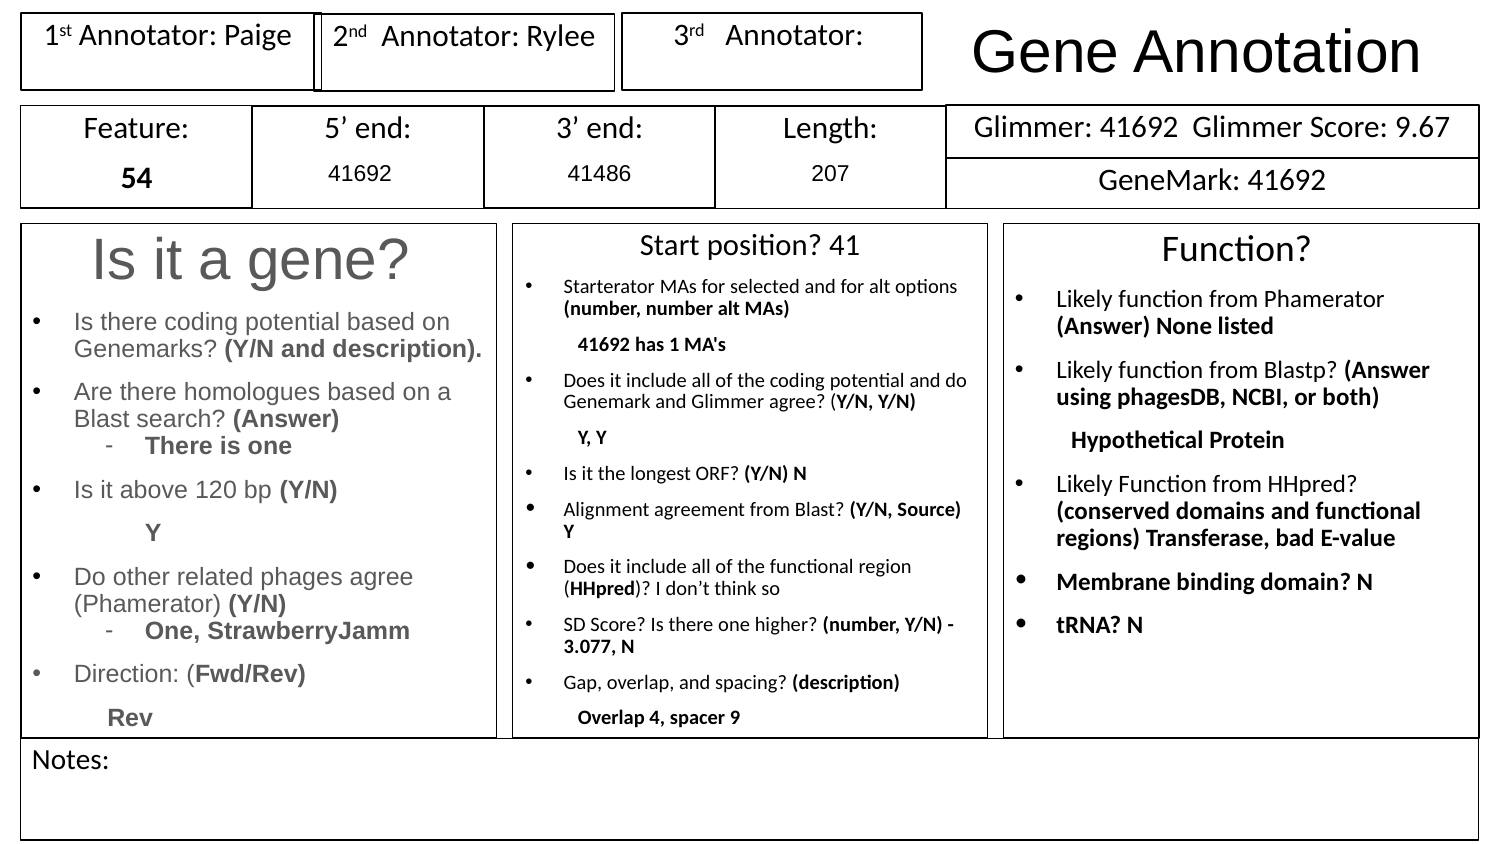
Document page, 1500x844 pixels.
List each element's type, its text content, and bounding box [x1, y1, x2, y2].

text_box Notes: [20, 738, 1479, 841]
text_box Length: 207 [715, 105, 945, 209]
text_box Glimmer: 41692 Glimmer Score: 9.67 [945, 105, 1479, 158]
subtitle Is it a gene? Is there coding potential based on Genemarks? (Y/N and description). Are there homologues based on a Blast search? (Answer) There is one Is it above 120 bp (Y/N) Y Do other related phages agree (Phamerator) (Y/N) One, StrawberryJamm Direction: (Fwd/Rev) Rev [21, 223, 497, 738]
text_box 3rd Annotator: [621, 13, 923, 91]
text_box 3’ end: 41486 [483, 105, 715, 209]
text_box 1st Annotator: Paige [21, 12, 322, 90]
text_box Start position? 41 Starterator MAs for selected and for alt options (number, number alt MAs) 41692 has 1 MA's Does it include all of the coding potential and do Genemark and Glimmer agree? (Y/N, Y/N) Y, Y Is it the longest ORF? (Y/N) N Alignment agreement from Blast? (Y/N, Source) Y Does it include all of the functional region (HHpred)? I don’t think so SD Score? Is there one higher? (number, Y/N) -3.077, N Gap, overlap, and spacing? (description) Overlap 4, spacer 9 [512, 223, 988, 738]
text_box Function? Likely function from Phamerator (Answer) None listed Likely function from Blastp? (Answer using phagesDB, NCBI, or both) Hypothetical Protein Likely Function from HHpred? (conserved domains and functional regions) Transferase, bad E-value Membrane binding domain? N tRNA? N [1003, 223, 1479, 738]
text_box GeneMark: 41692 [945, 158, 1479, 209]
title Gene Annotation [916, 9, 1479, 92]
text_box 5’ end: 41692 [251, 105, 483, 209]
text_box Feature: 54 [20, 105, 251, 209]
text_box 2nd Annotator: Rylee [314, 13, 615, 91]
